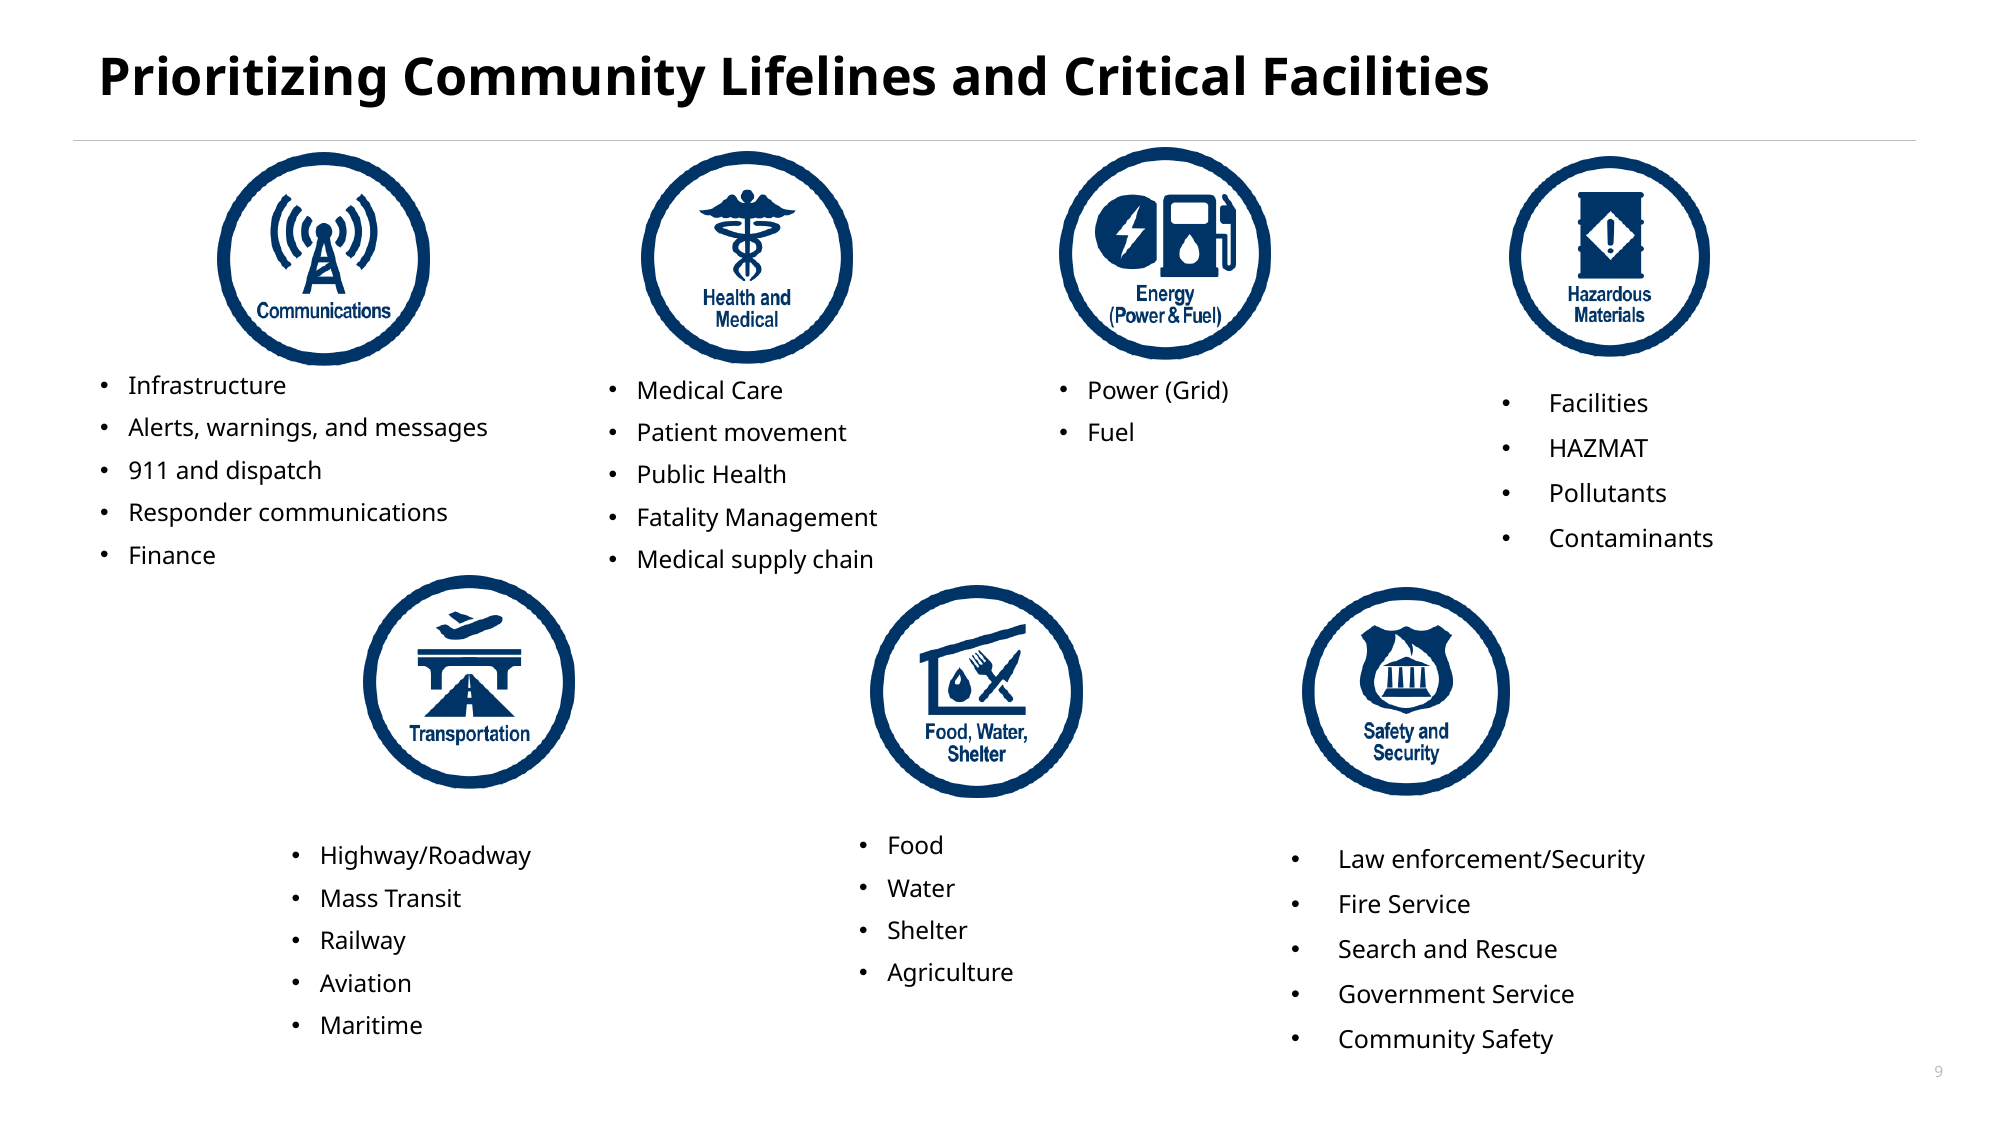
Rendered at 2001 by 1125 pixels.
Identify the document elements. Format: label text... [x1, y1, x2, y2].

picture [1302, 587, 1510, 796]
picture [217, 152, 430, 366]
picture [641, 151, 853, 364]
picture [1509, 156, 1710, 358]
picture [363, 575, 575, 789]
text_box Law enforcement/Security Fire Service Search and Rescue Government Service Community Safety [1276, 821, 1785, 1001]
list Infrastructure Alerts, warnings, and messages 911 and dispatch Responder communications Finance [100, 359, 573, 573]
title Prioritizing Community Lifelines and Critical Facilities [98, 15, 1855, 141]
list Medical Care Patient movement Public Health Fatality Management Medical supply chain [608, 364, 1082, 577]
list Food Water Shelter Agriculture [859, 820, 1094, 1033]
text_box Facilities HAZMAT Pollutants Contaminants [1487, 365, 1783, 523]
list Highway/Roadway Mass Transit Railway Aviation Maritime [291, 830, 609, 1043]
picture [870, 585, 1083, 798]
picture [1059, 147, 1271, 360]
list Power (Grid) Fuel [1059, 364, 1379, 563]
slide_number 9 [1562, 1042, 1959, 1103]
